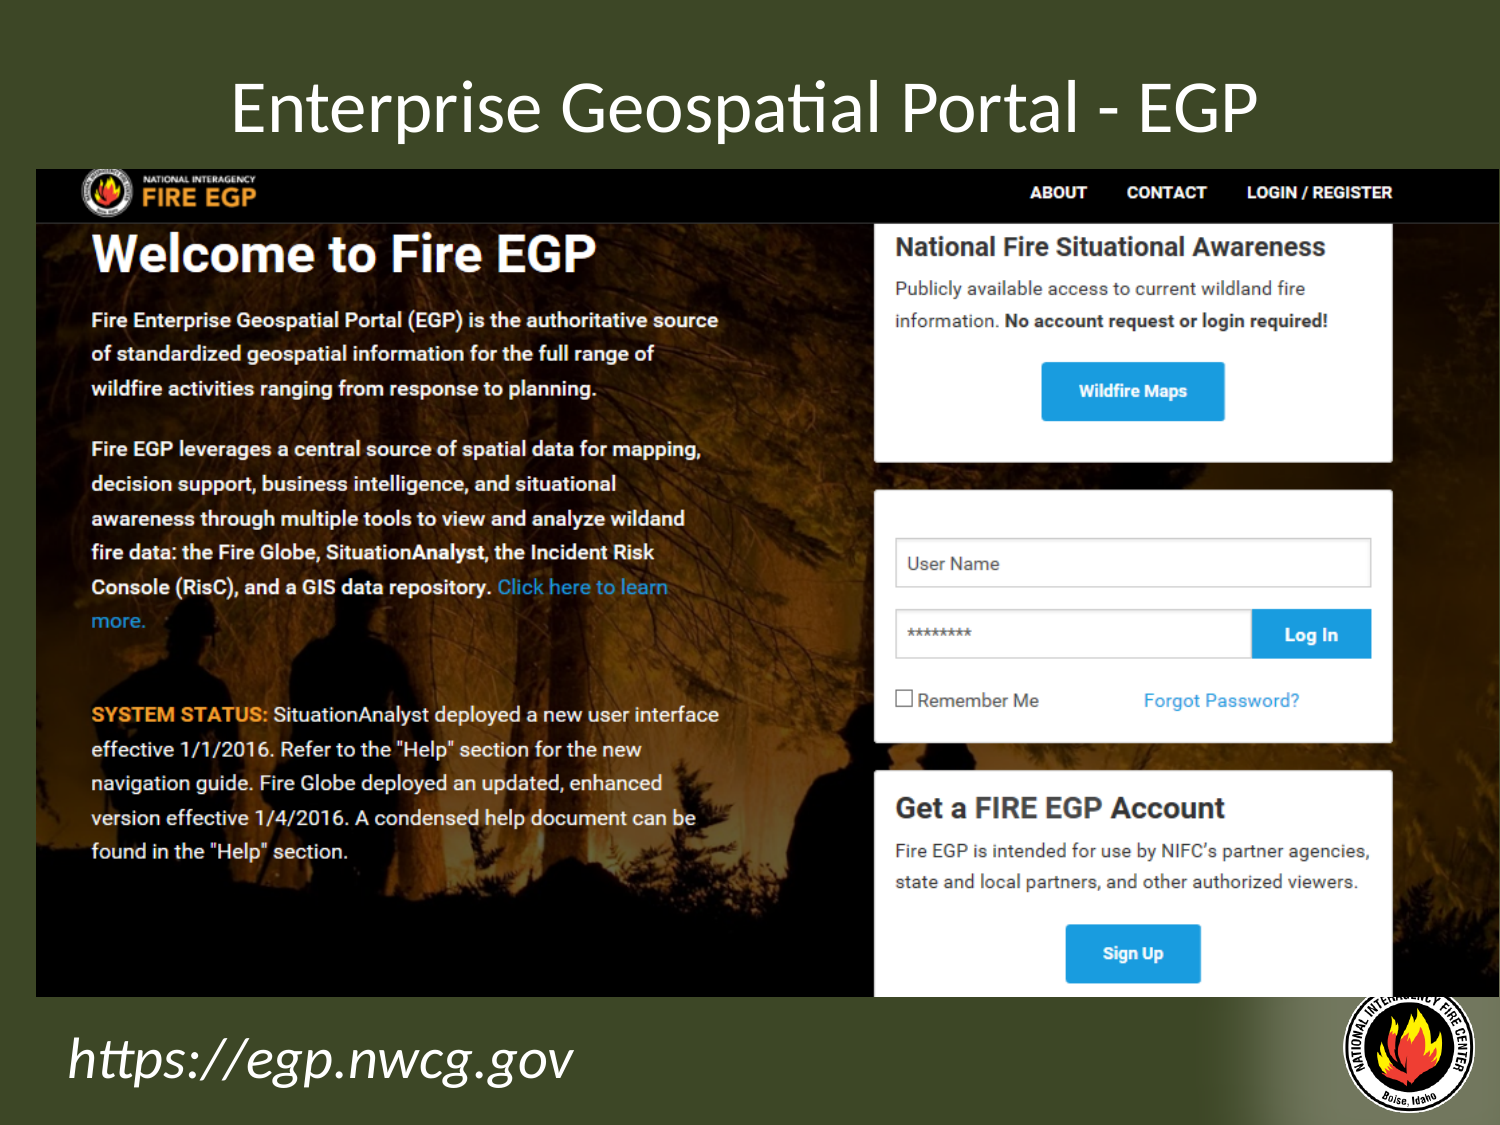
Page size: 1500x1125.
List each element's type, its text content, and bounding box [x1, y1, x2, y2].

picture [35, 168, 1499, 1113]
text_box https://egp.nwcg.gov [52, 1012, 589, 1098]
text_box Enterprise Geospatial Portal - EGP [215, 49, 1275, 155]
